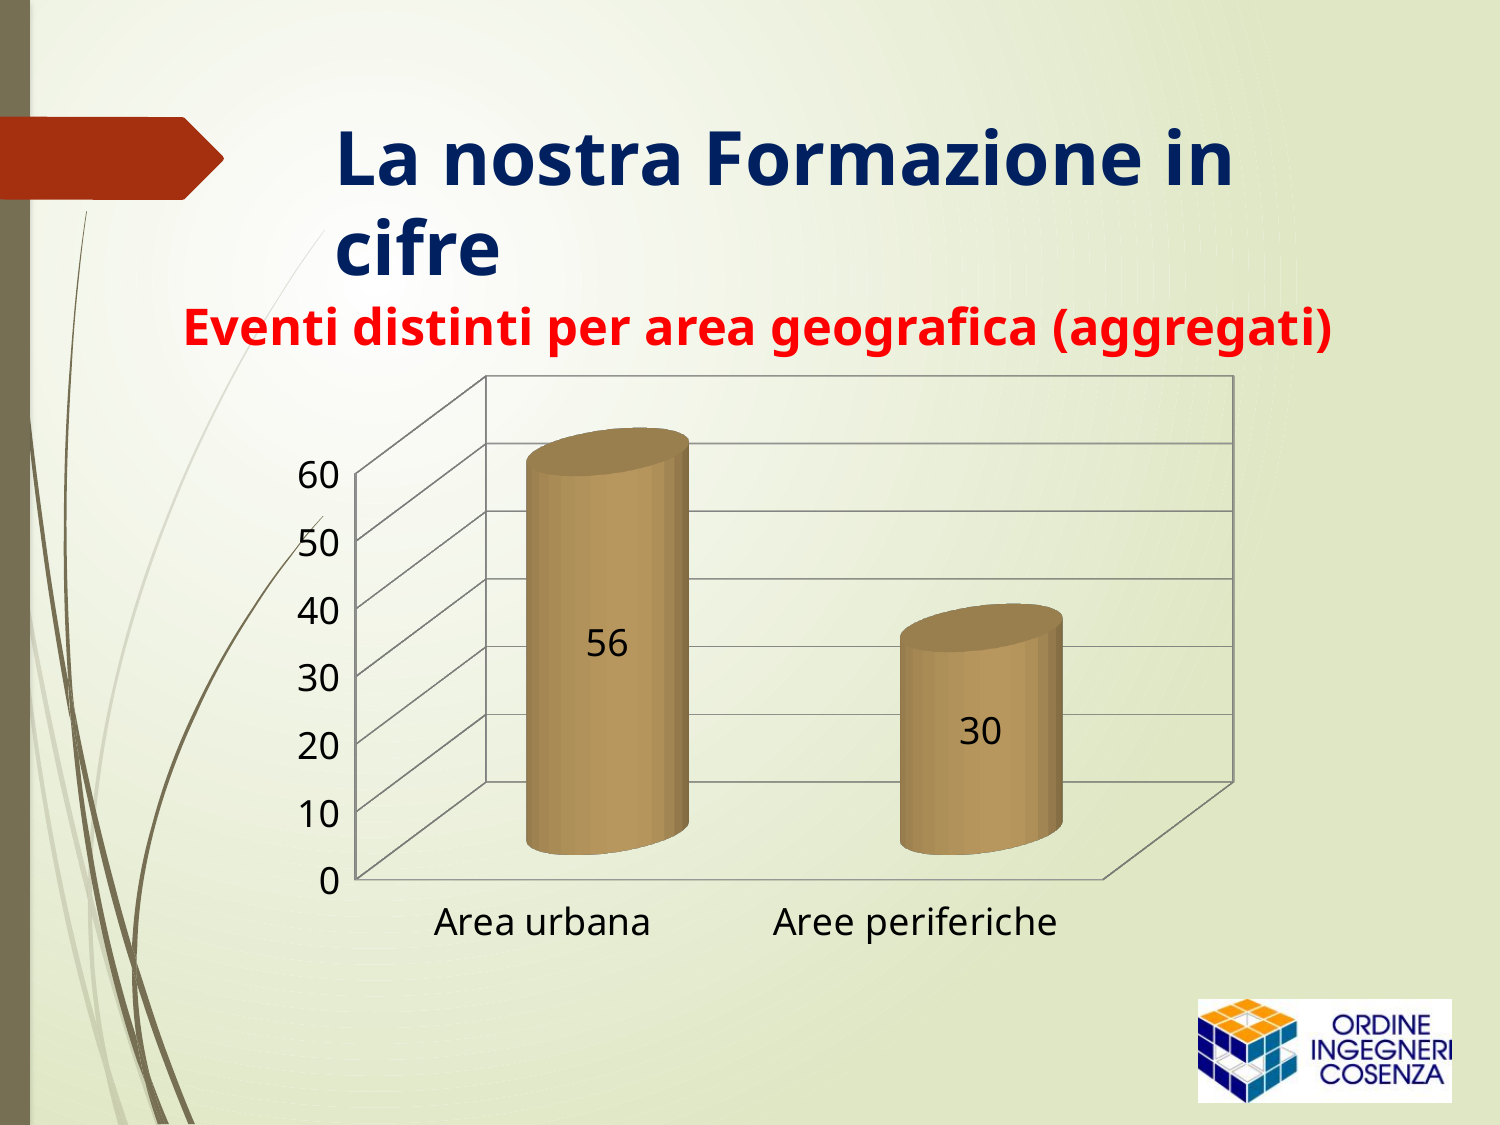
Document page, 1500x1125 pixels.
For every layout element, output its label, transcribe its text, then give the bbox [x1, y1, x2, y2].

list Eventi distinti per area geografica (aggregati) [75, 287, 1425, 409]
title La nostra Formazione in cifre [319, 102, 1400, 287]
chart [277, 362, 1255, 960]
picture [1198, 999, 1453, 1103]
